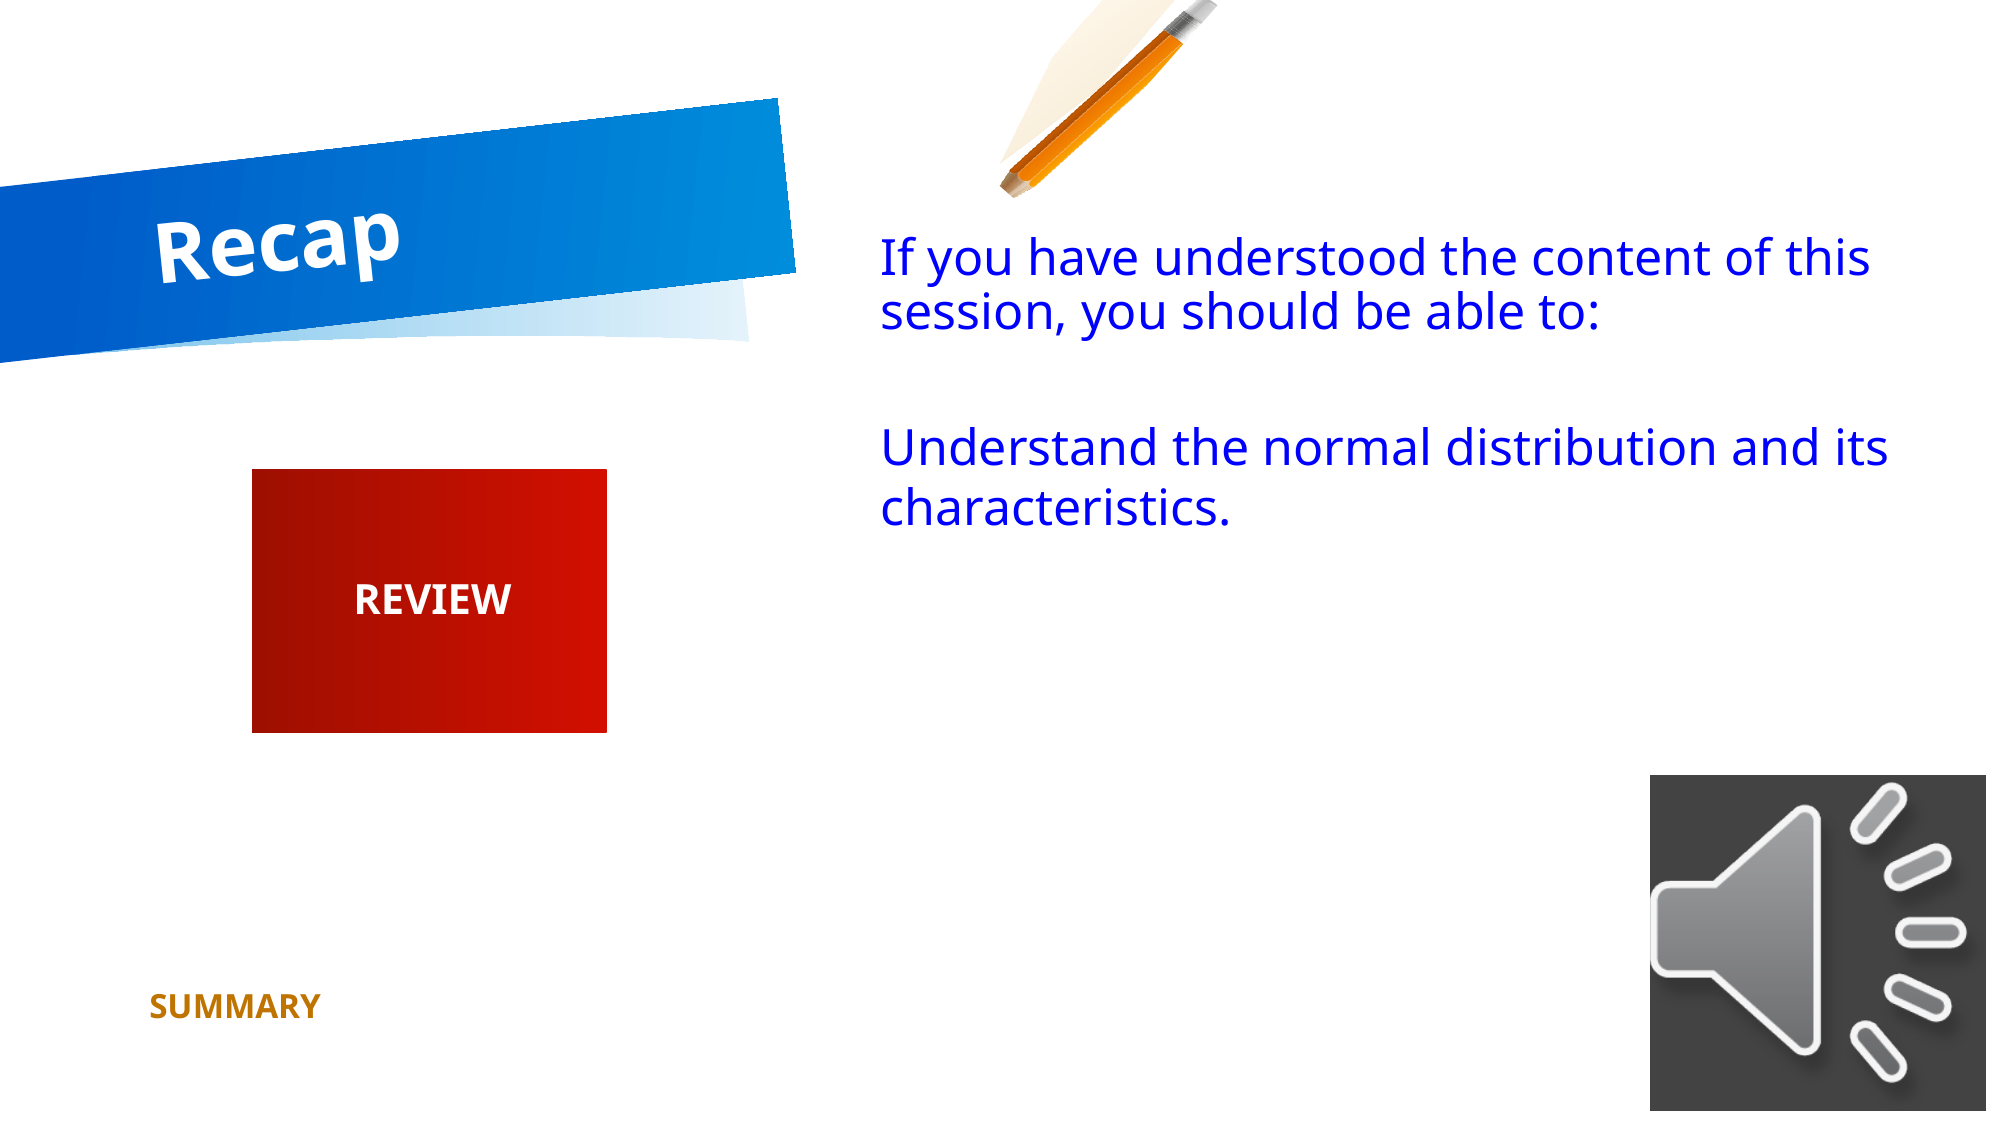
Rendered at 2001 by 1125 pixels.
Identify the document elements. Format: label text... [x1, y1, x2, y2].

footer SUMMARY [149, 975, 720, 1036]
text_box [1756, 929, 2000, 1125]
list REVIEW [252, 469, 607, 733]
picture [981, 0, 1223, 215]
text_box If you have understood the content of this session, you should be able to: Understand the normal distribution and its characteristics. [865, 225, 1937, 1036]
title Recap [130, 104, 795, 346]
picture [1648, 773, 1987, 1112]
